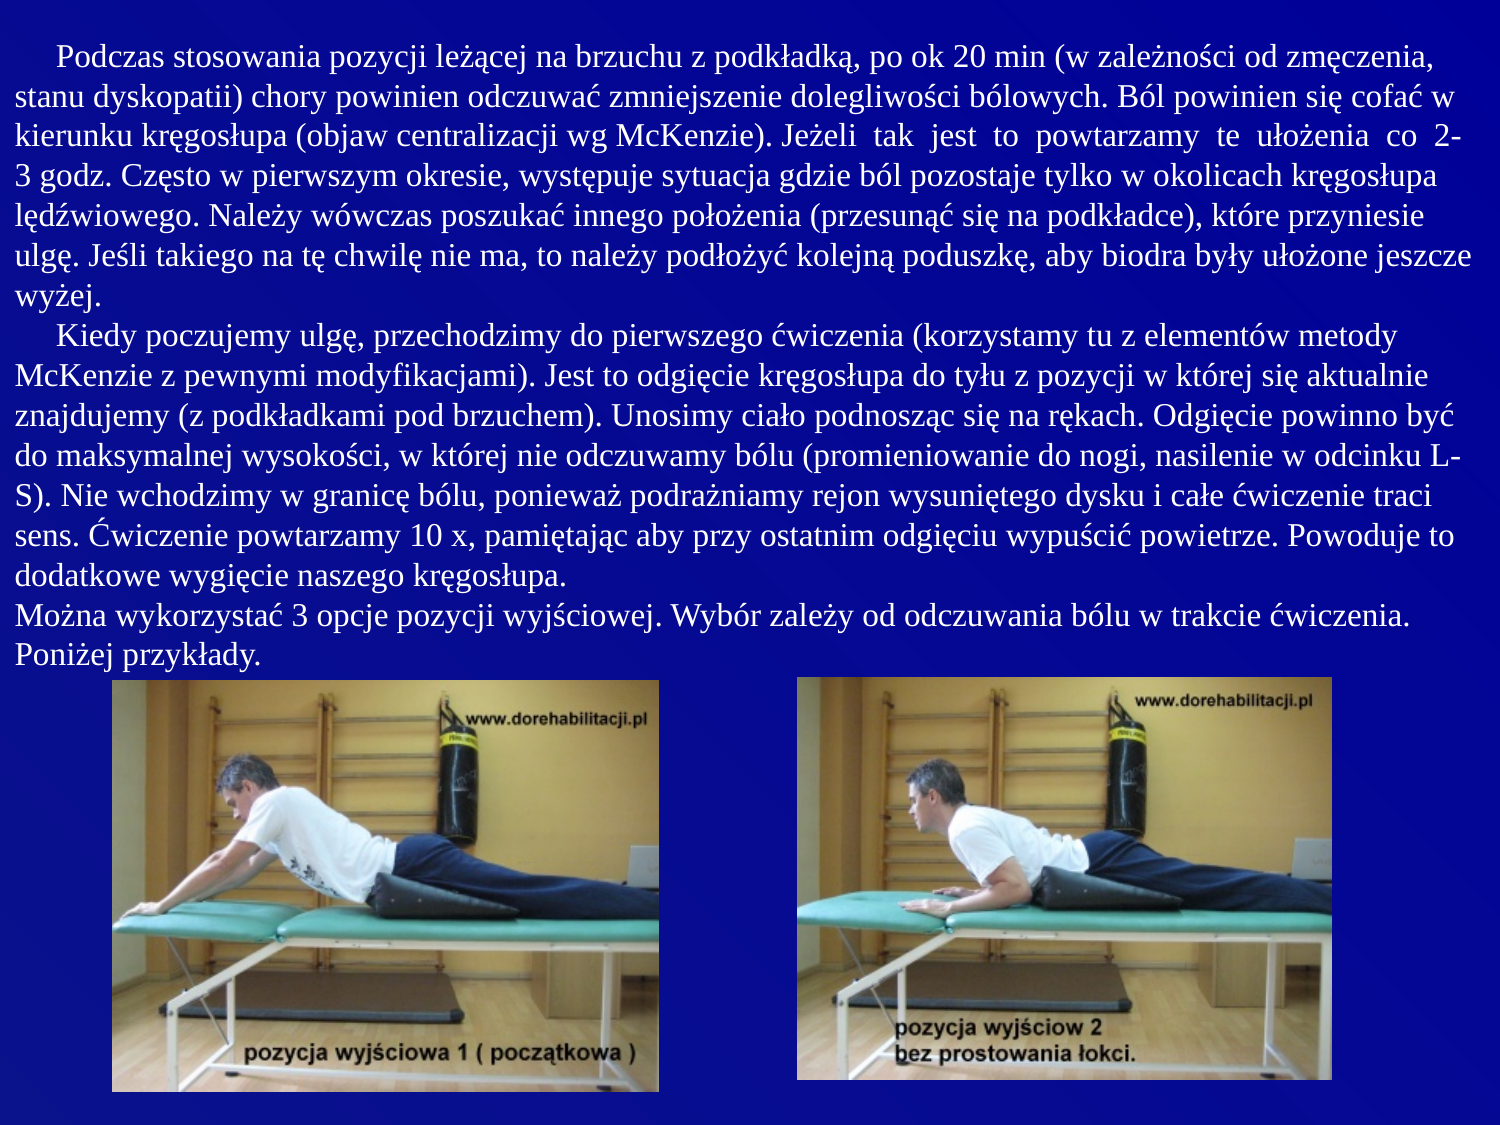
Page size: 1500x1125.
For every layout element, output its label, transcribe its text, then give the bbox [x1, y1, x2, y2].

picture [796, 677, 1332, 1080]
text_box Podczas stosowania pozycji leżącej na brzuchu z podkładką, po ok 20 min (w zależności od zmęczenia, stanu dyskopatii) chory powinien odczuwać zmniejszenie dolegliwości bólowych. Ból powinien się cofać w kierunku kręgosłupa (objaw centralizacji wg McKenzie). Jeżeli tak jest to powtarzamy te ułożenia co 2- 3 godz. Często w pierwszym okresie, występuje sytuacja gdzie ból pozostaje tylko w okolicach kręgosłupa lędźwiowego. Należy wówczas poszukać innego położenia (przesunąć się na podkładce), które przyniesie ulgę. Jeśli takiego na tę chwilę nie ma, to należy podłożyć kolejną poduszkę, aby biodra były ułożone jeszcze wyżej. Kiedy poczujemy ulgę, przechodzimy do pierwszego ćwiczenia (korzystamy tu z elementów metody McKenzie z pewnymi modyfikacjami). Jest to odgięcie kręgosłupa do tyłu z pozycji w której się aktualnie znajdujemy (z podkładkami pod brzuchem). Unosimy ciało podnosząc się na rękach. Odgięcie powinno być do maksymalnej wysokości, w której nie odczuwamy bólu (promieniowanie do nogi, nasilenie w odcinku L-S). Nie wchodzimy w granicę bólu, ponieważ podrażniamy rejon wysuniętego dysku i całe ćwiczenie traci sens. Ćwiczenie powtarzamy 10 x, pamiętając aby przy ostatnim odgięciu wypuścić powietrze. Powoduje to dodatkowe wygięcie naszego kręgosłupa. Można wykorzystać 3 opcje pozycji wyjściowej. Wybór zależy od odczuwania bólu w trakcie ćwiczenia. Poniżej przykłady. [0, 26, 1500, 680]
picture [111, 680, 659, 1092]
